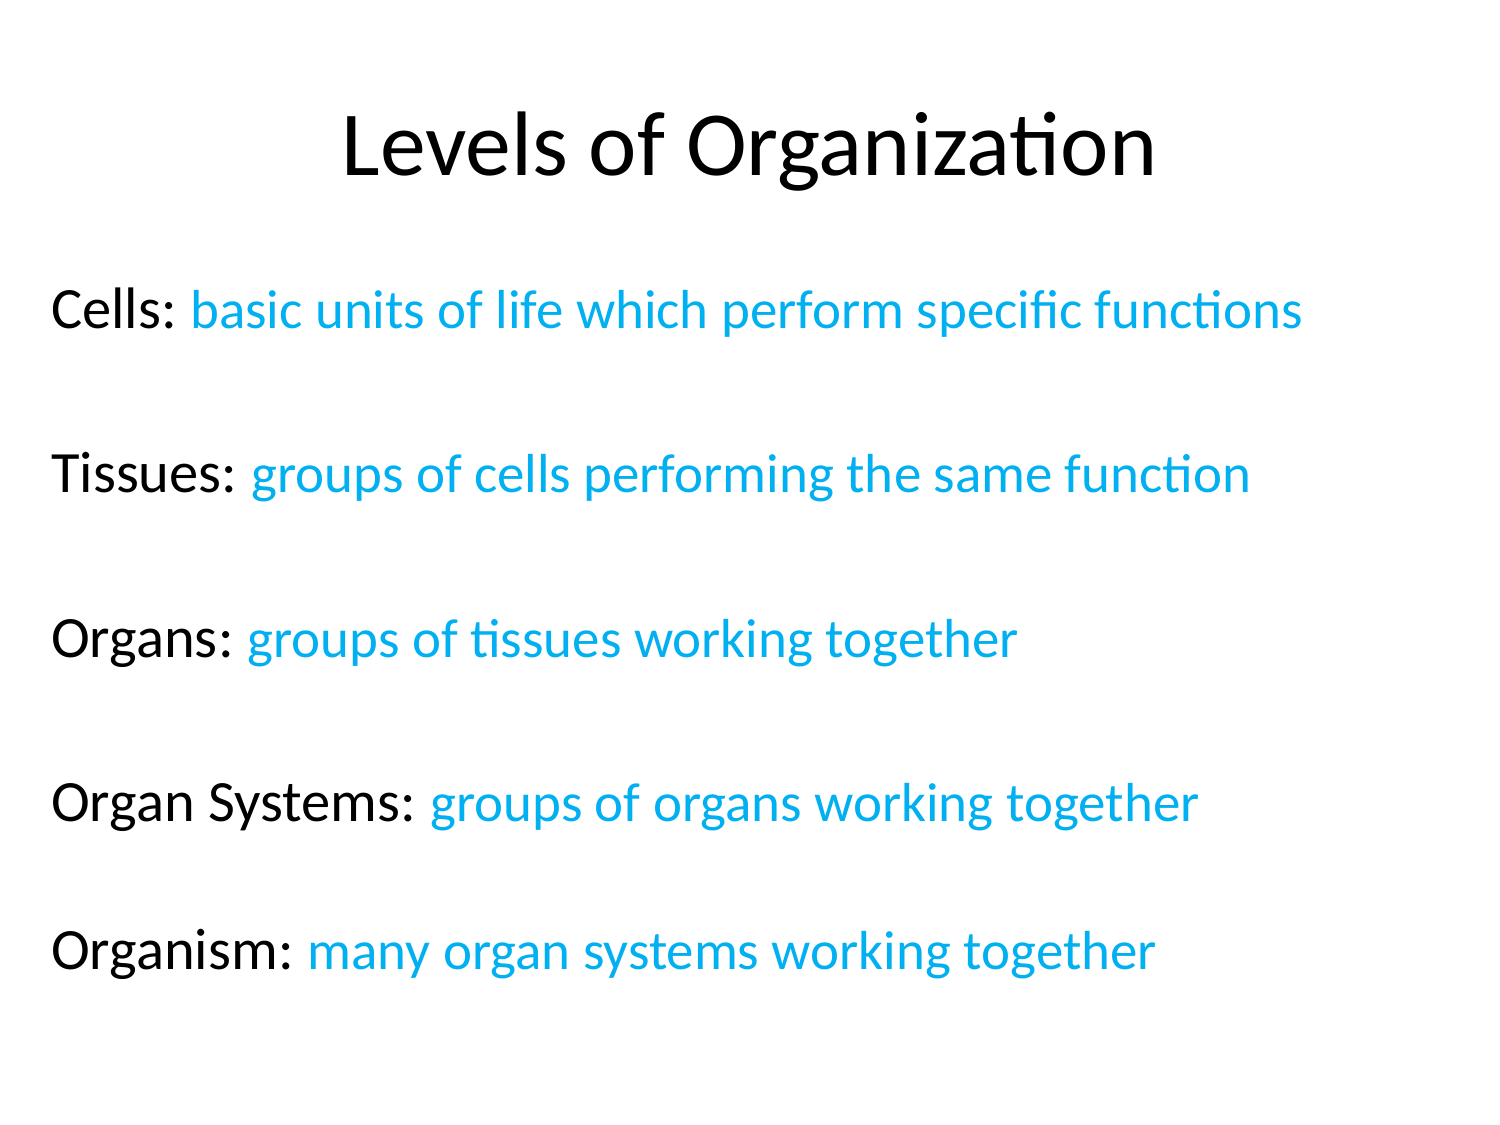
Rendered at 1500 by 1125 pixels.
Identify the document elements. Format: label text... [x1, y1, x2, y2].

list Cells: basic units of life which perform specific functions Tissues: groups of cells performing the same function Organs: groups of tissues working together Organ Systems: groups of organs working together Organism: many organ systems working together [35, 262, 1425, 1005]
title Levels of Organization [75, 45, 1425, 233]
